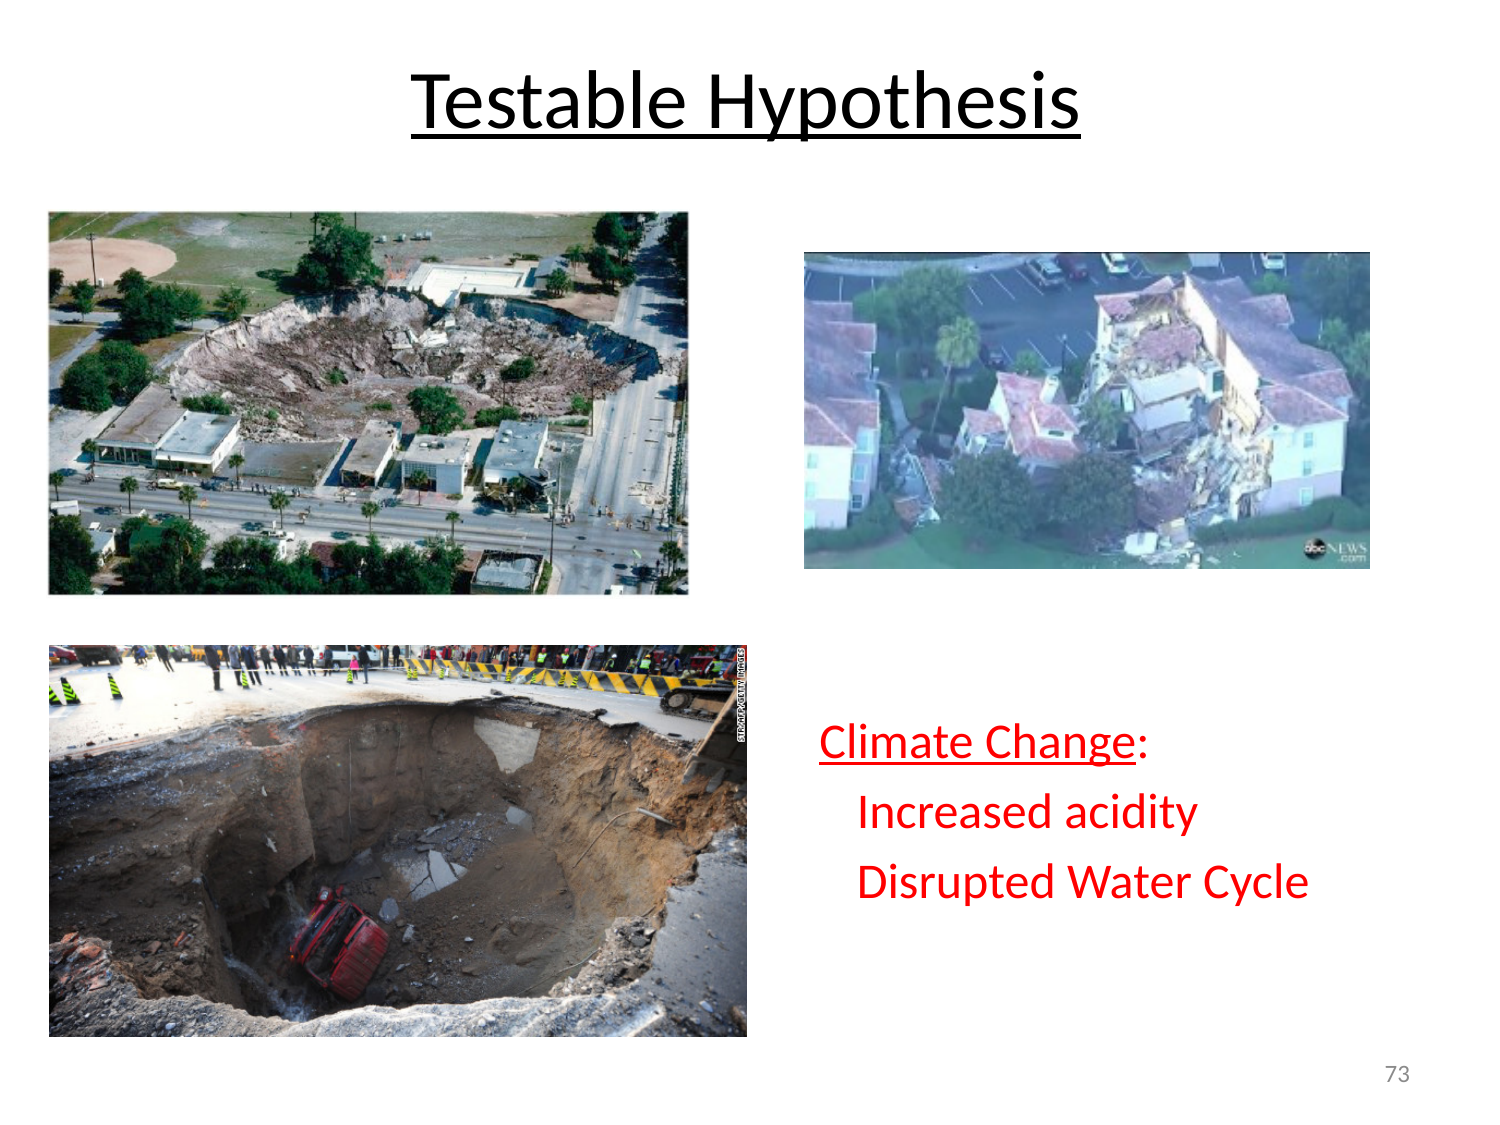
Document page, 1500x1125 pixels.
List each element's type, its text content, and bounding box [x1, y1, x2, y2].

text_box Testable Hypothesis [133, 1, 1359, 189]
slide_number 73 [1074, 1042, 1425, 1103]
picture [804, 251, 1370, 569]
text_box Climate Change: Increased acidity Disrupted Water Cycle [804, 701, 1339, 917]
picture [45, 209, 690, 600]
picture [49, 644, 747, 1038]
